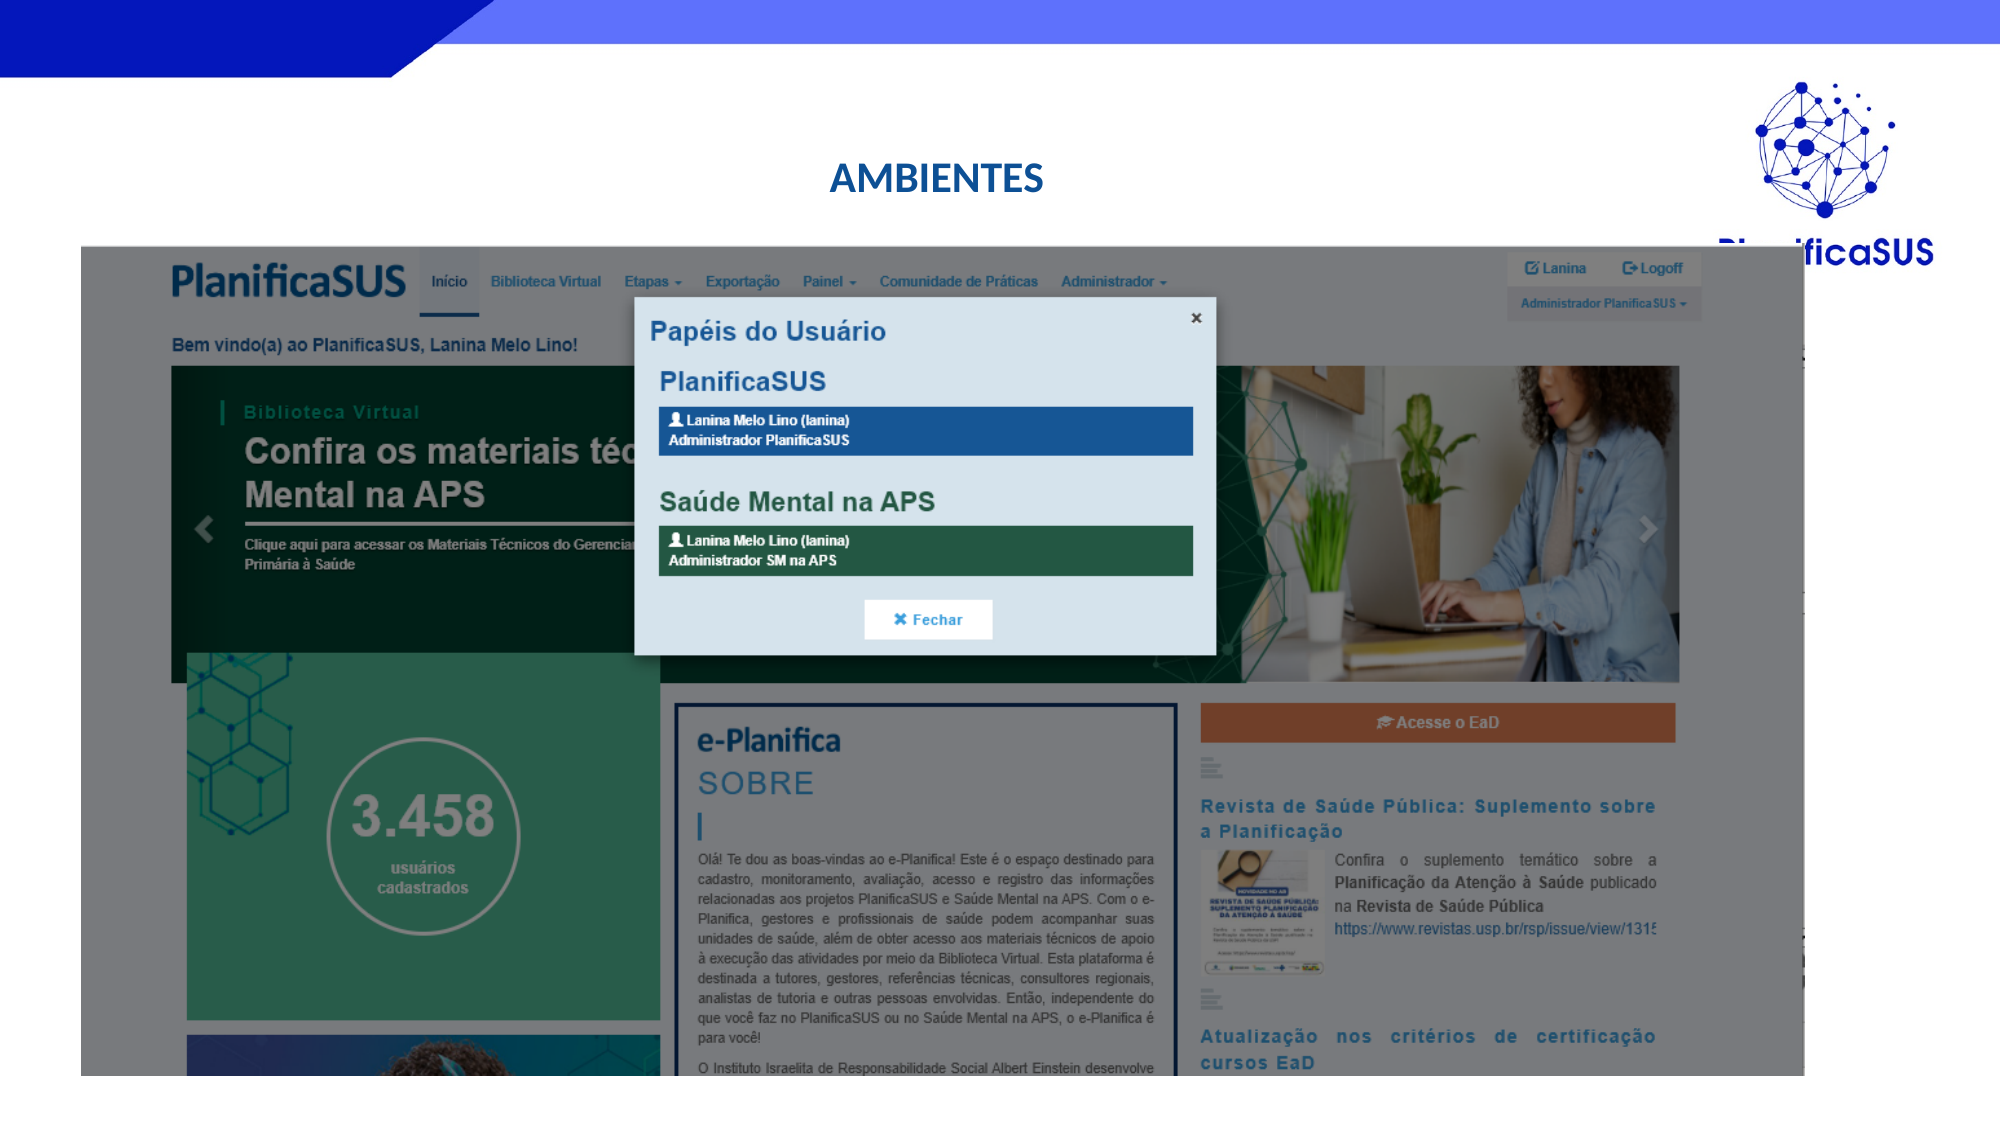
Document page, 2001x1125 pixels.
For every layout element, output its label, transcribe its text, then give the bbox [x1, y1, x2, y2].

text_box AMBIENTES [577, 112, 1306, 238]
picture [0, 0, 2000, 1125]
